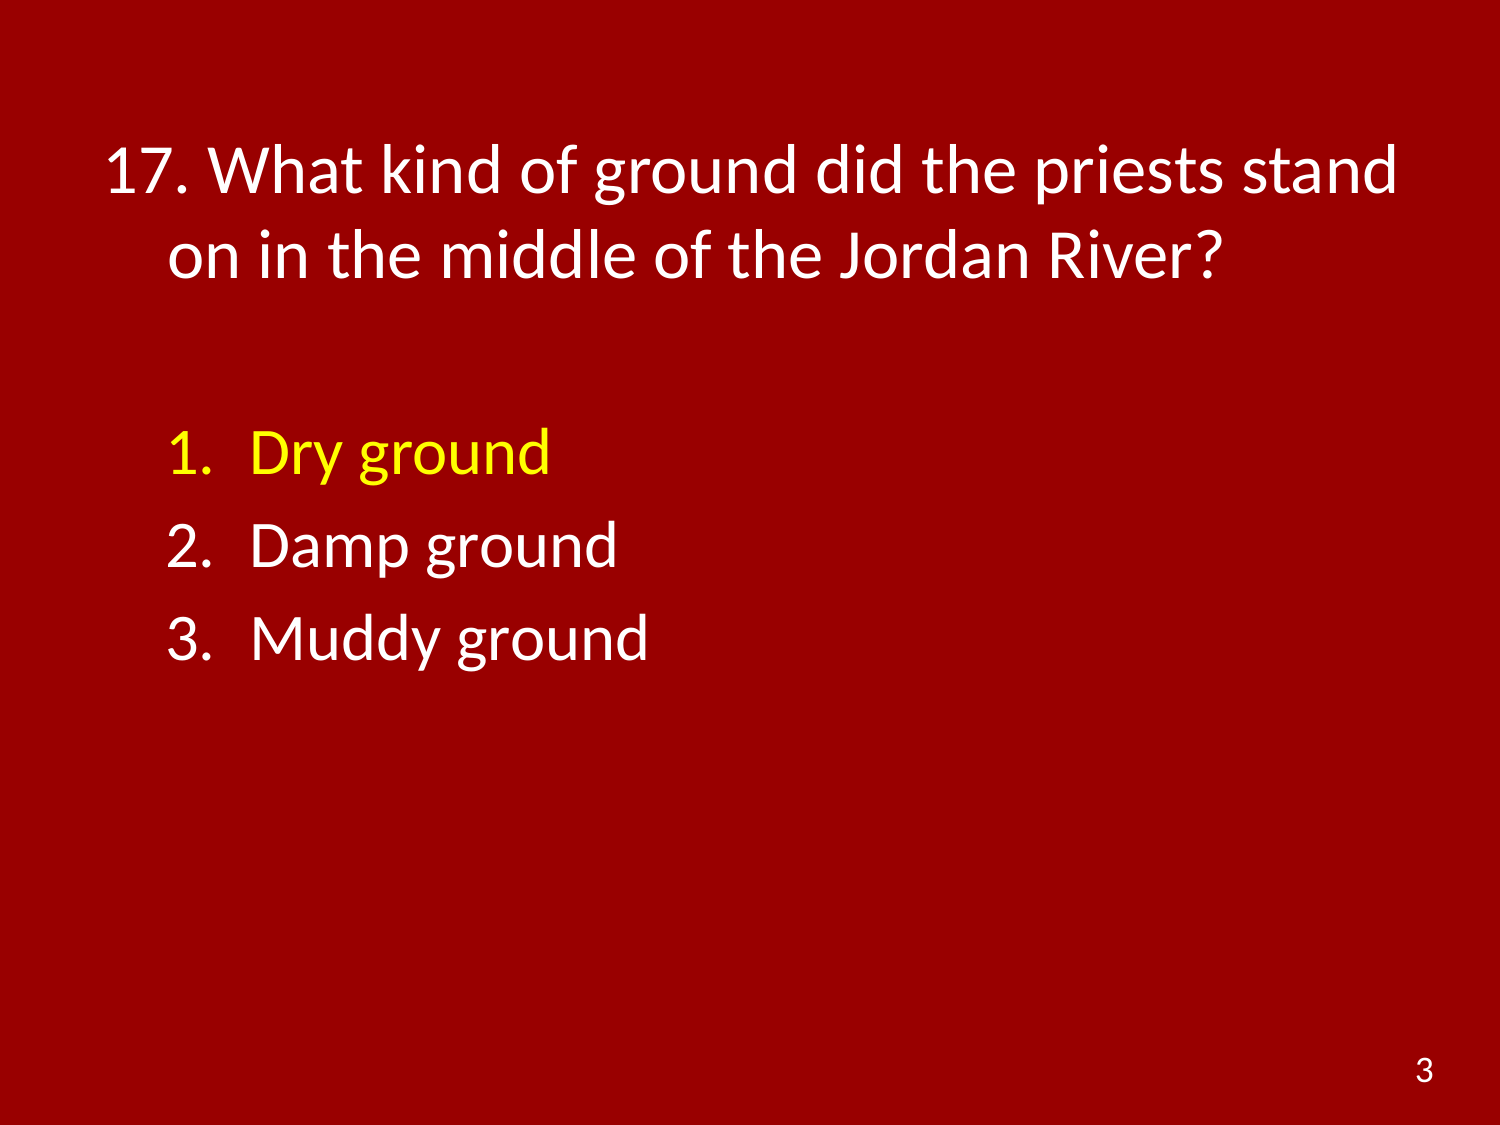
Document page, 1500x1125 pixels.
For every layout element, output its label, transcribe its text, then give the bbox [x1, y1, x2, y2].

subtitle Dry ground Damp ground Muddy ground [150, 399, 1375, 800]
text_box 3 [1400, 1037, 1438, 1098]
title 17. What kind of ground did the priests stand on in the middle of the Jordan River? [87, 87, 1425, 329]
